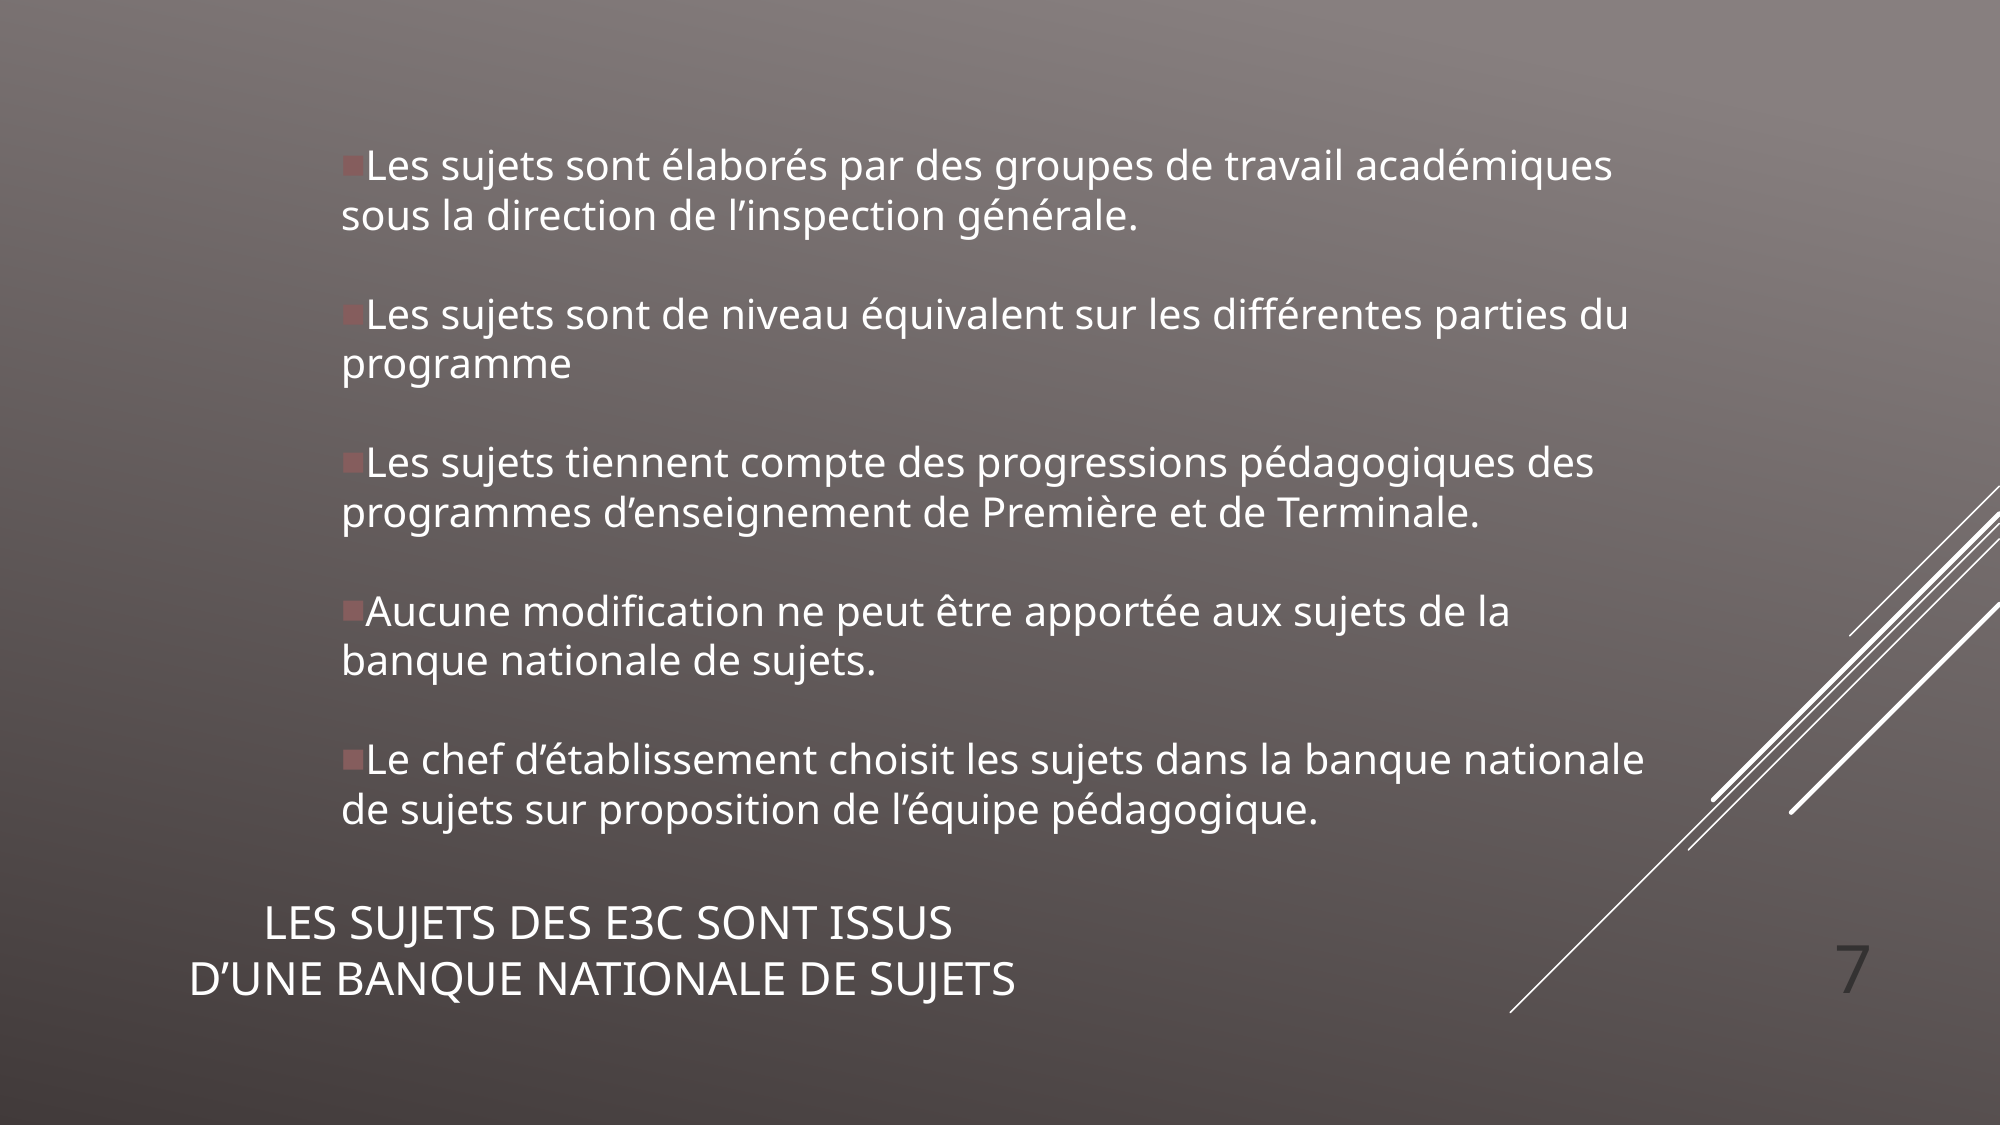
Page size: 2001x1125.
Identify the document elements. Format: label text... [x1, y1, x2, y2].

slide_number 7 [1700, 915, 1888, 1025]
title Les Sujets DES E3C sont issus d’une banque nationale de sujets [54, 825, 1163, 1073]
list Les sujets sont élaborés par des groupes de travail académiques sous la direction de l’inspection générale. Les sujets sont de niveau équivalent sur les différentes parties du programme Les sujets tiennent compte des progressions pédagogiques des programmes d’enseignement de Première et de Terminale. Aucune modification ne peut être apportée aux sujets de la banque nationale de sujets. Le chef d’établissement choisit les sujets dans la banque nationale de sujets sur proposition de l’équipe pédagogique. [325, 33, 1675, 845]
